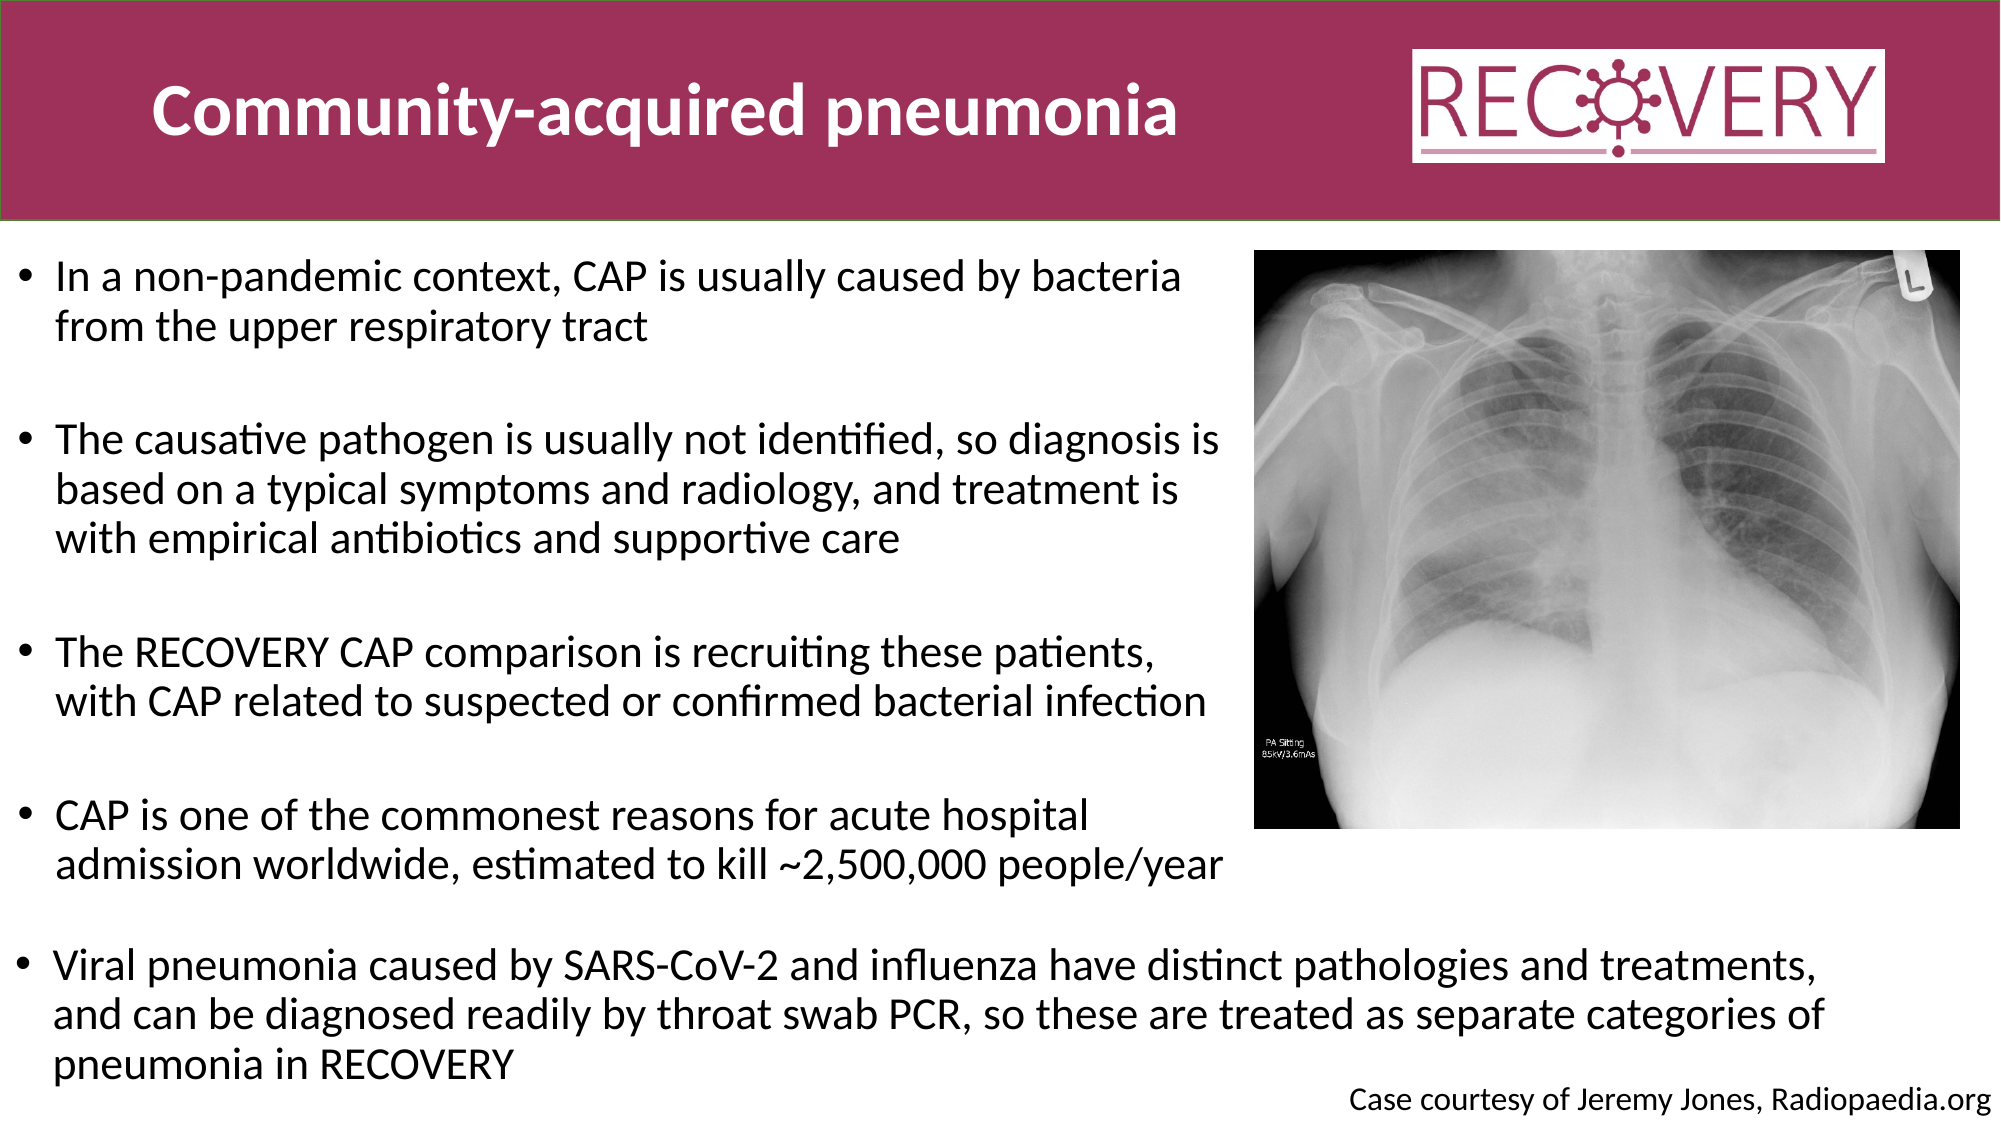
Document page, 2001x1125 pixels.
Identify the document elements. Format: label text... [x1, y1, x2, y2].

picture [1254, 250, 1960, 829]
text_box Viral pneumonia caused by SARS-CoV-2 and influenza have distinct pathologies and treatments, and can be diagnosed readily by throat swab PCR, so these are treated as separate categories of pneumonia in RECOVERY [0, 933, 1871, 1102]
list In a non-pandemic context, CAP is usually caused by bacteria from the upper respiratory tract The causative pathogen is usually not identified, so diagnosis is based on a typical symptoms and radiology, and treatment is with empirical antibiotics and supportive care The RECOVERY CAP comparison is recruiting these patients, with CAP related to suspected or confirmed bacterial infection CAP is one of the commonest reasons for acute hospital admission worldwide, estimated to kill ~2,500,000 people/year [2, 244, 1253, 933]
title Community-acquired pneumonia [137, 2, 1423, 220]
picture [1423, 49, 1885, 163]
text_box Case courtesy of Jeremy Jones, Radiopaedia.org [1334, 1069, 2000, 1125]
